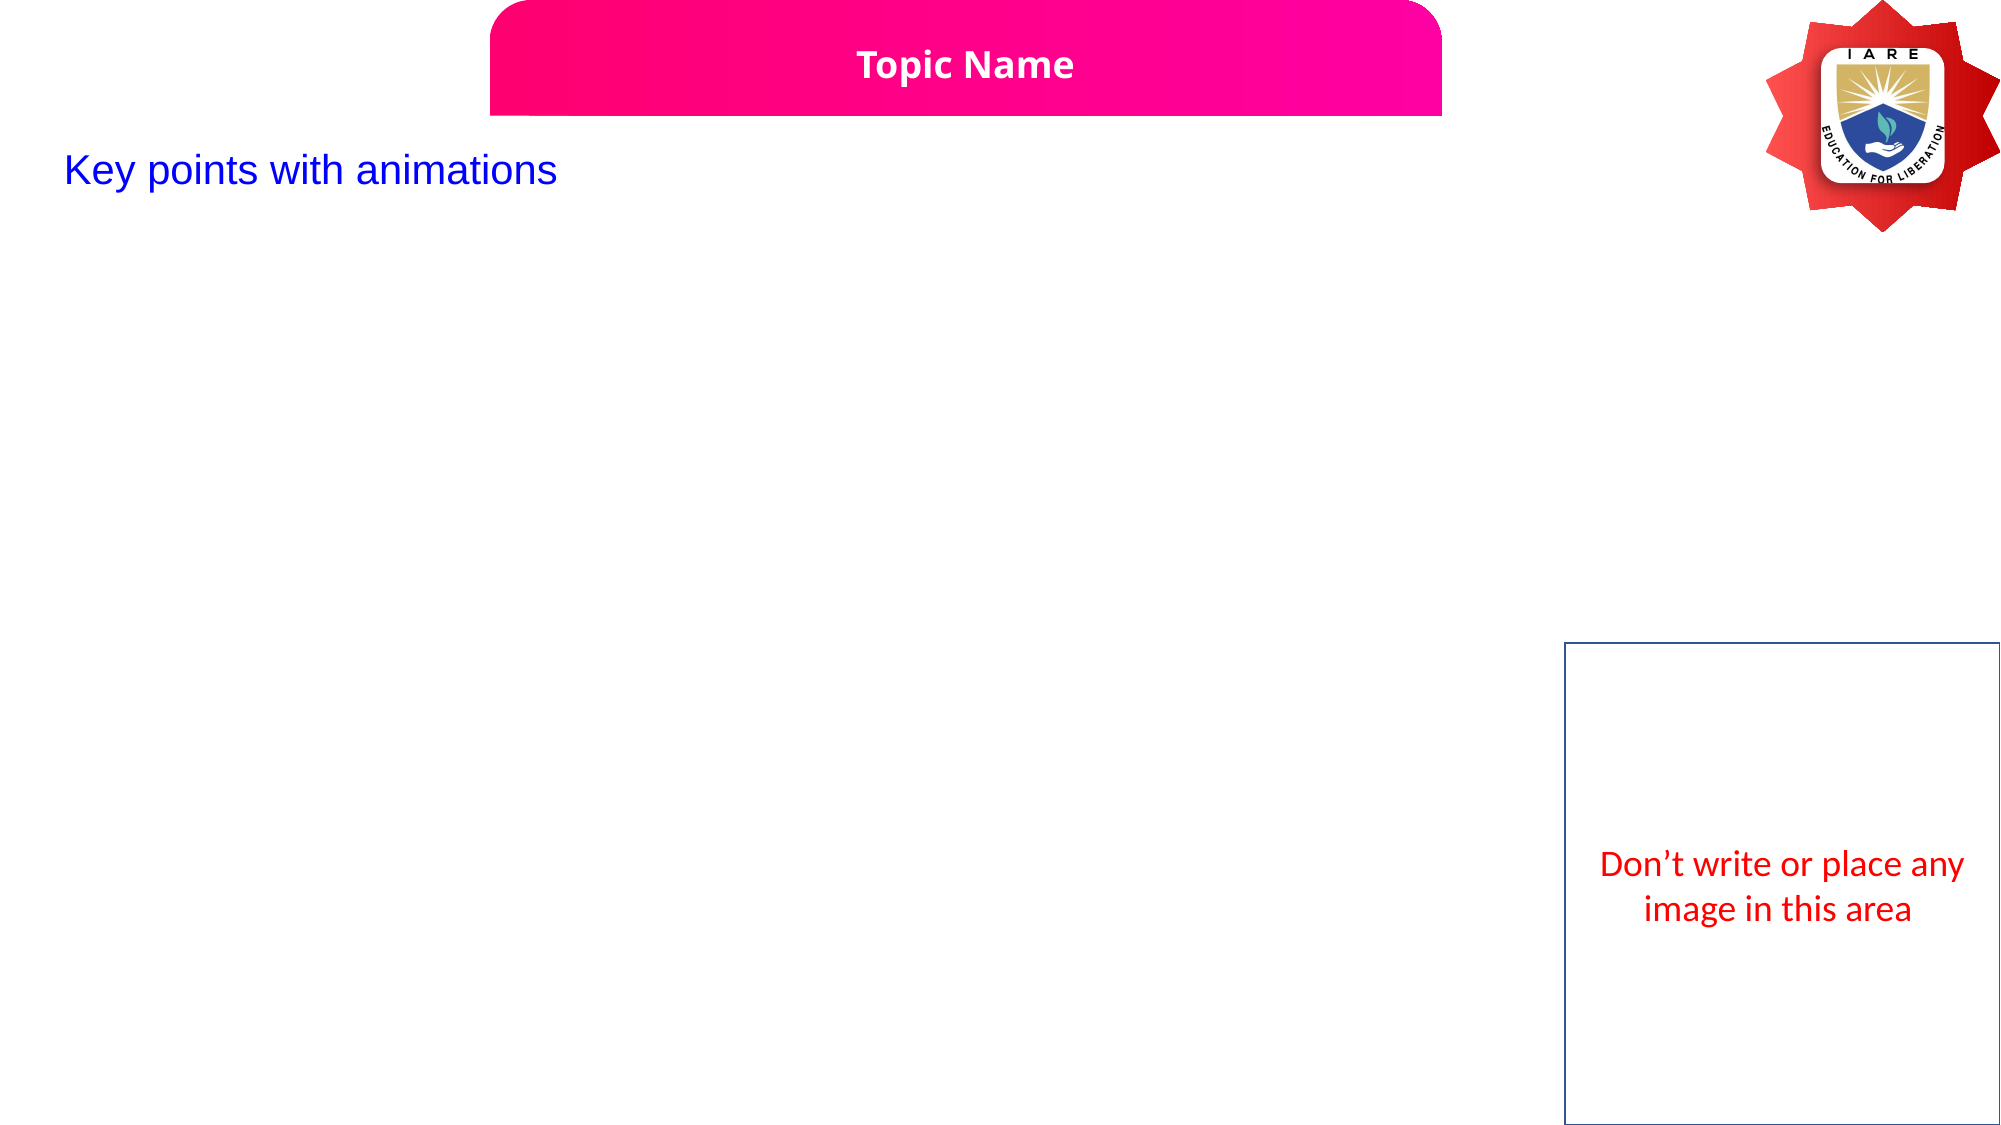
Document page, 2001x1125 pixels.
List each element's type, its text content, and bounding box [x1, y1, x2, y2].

text_box Key points with animations [49, 135, 489, 200]
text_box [489, 0, 2000, 1125]
